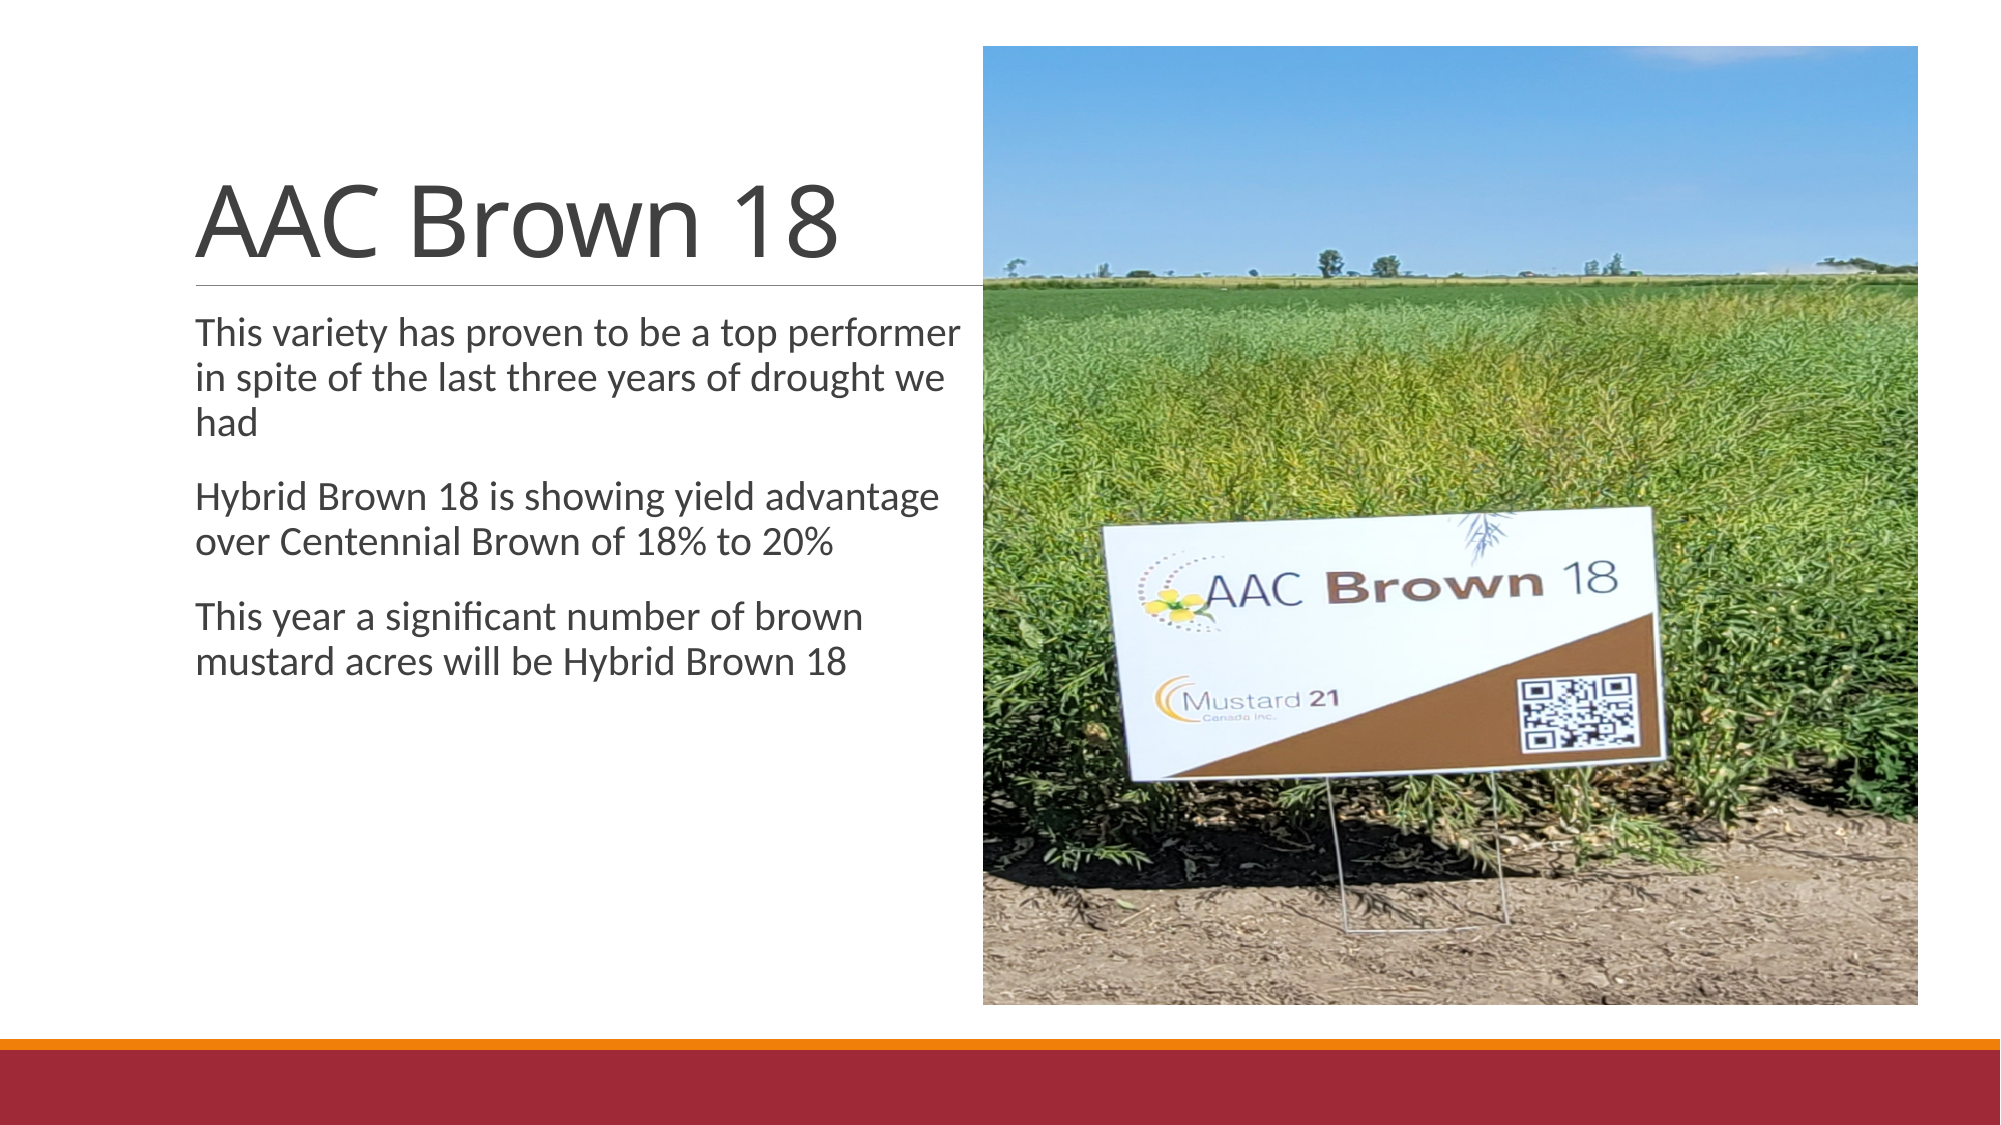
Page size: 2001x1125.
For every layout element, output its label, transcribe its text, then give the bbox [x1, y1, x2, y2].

picture [982, 46, 1919, 1005]
list This variety has proven to be a top performer in spite of the last three years of drought we had Hybrid Brown 18 is showing yield advantage over Centennial Brown of 18% to 20% This year a significant number of brown mustard acres will be Hybrid Brown 18 [180, 302, 967, 963]
title AAC Brown 18 [180, 47, 980, 285]
